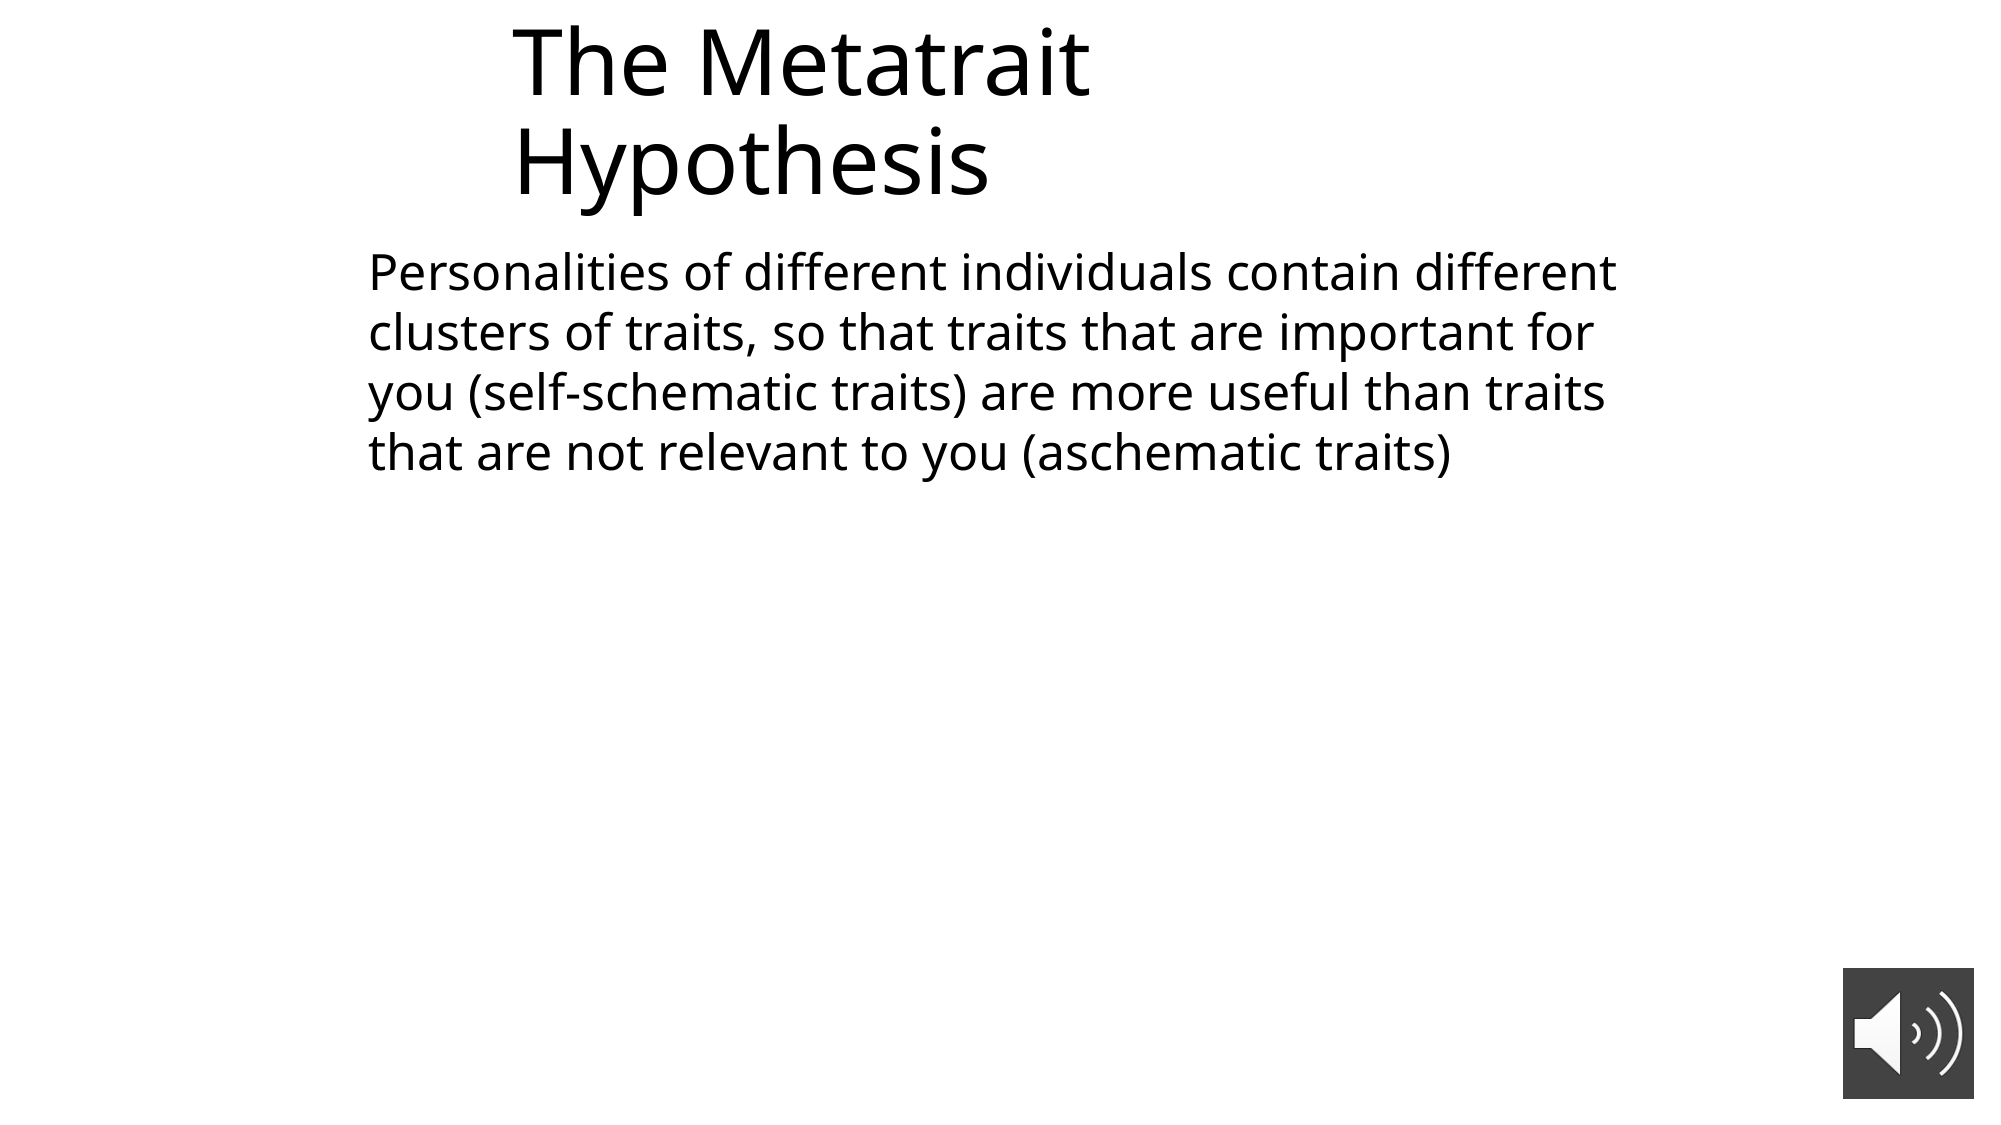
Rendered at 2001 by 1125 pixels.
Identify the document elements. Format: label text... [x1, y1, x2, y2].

picture [1841, 966, 1975, 1100]
title The Metatrait Hypothesis [497, 21, 1503, 209]
text_box Personalities of different individuals contain different clusters of traits, so that traits that are important for you (self-schematic traits) are more useful than traits that are not relevant to you (aschematic traits) [353, 233, 1646, 488]
